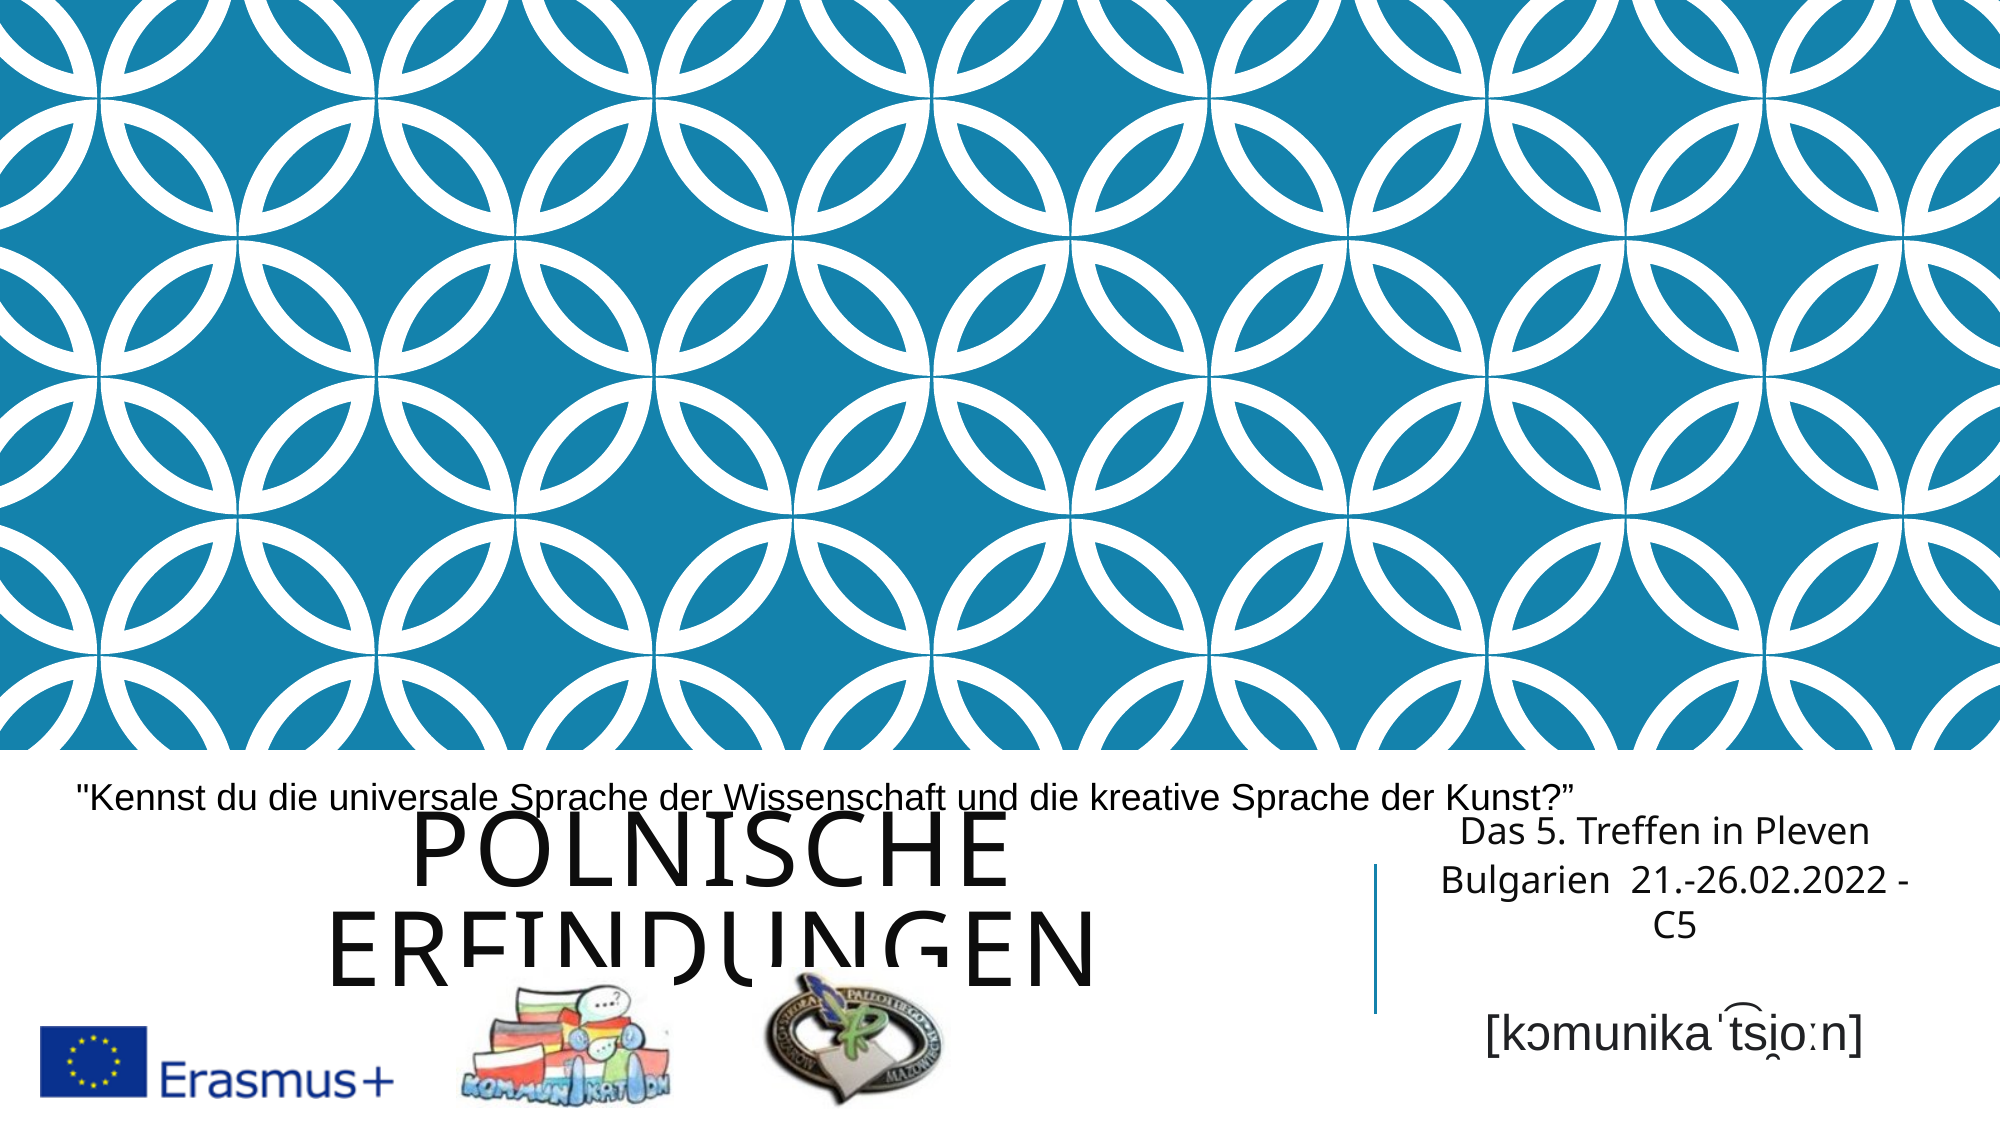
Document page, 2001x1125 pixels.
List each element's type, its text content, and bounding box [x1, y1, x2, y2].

picture [751, 967, 951, 1111]
picture [40, 1026, 395, 1099]
picture [456, 966, 674, 1109]
text_box "Kennst du die universale Sprache der Wissenschaft und die kreative Sprache der Kunst?” [61, 764, 2000, 825]
title Polnische Erfindungen [75, 825, 1350, 1027]
subtitle Das 5. Treffen in Pleven Bulgarien 21.-26.02.2022 - C5 [kɔmunikaˈt͡si̯oːn] [1412, 825, 1938, 1054]
